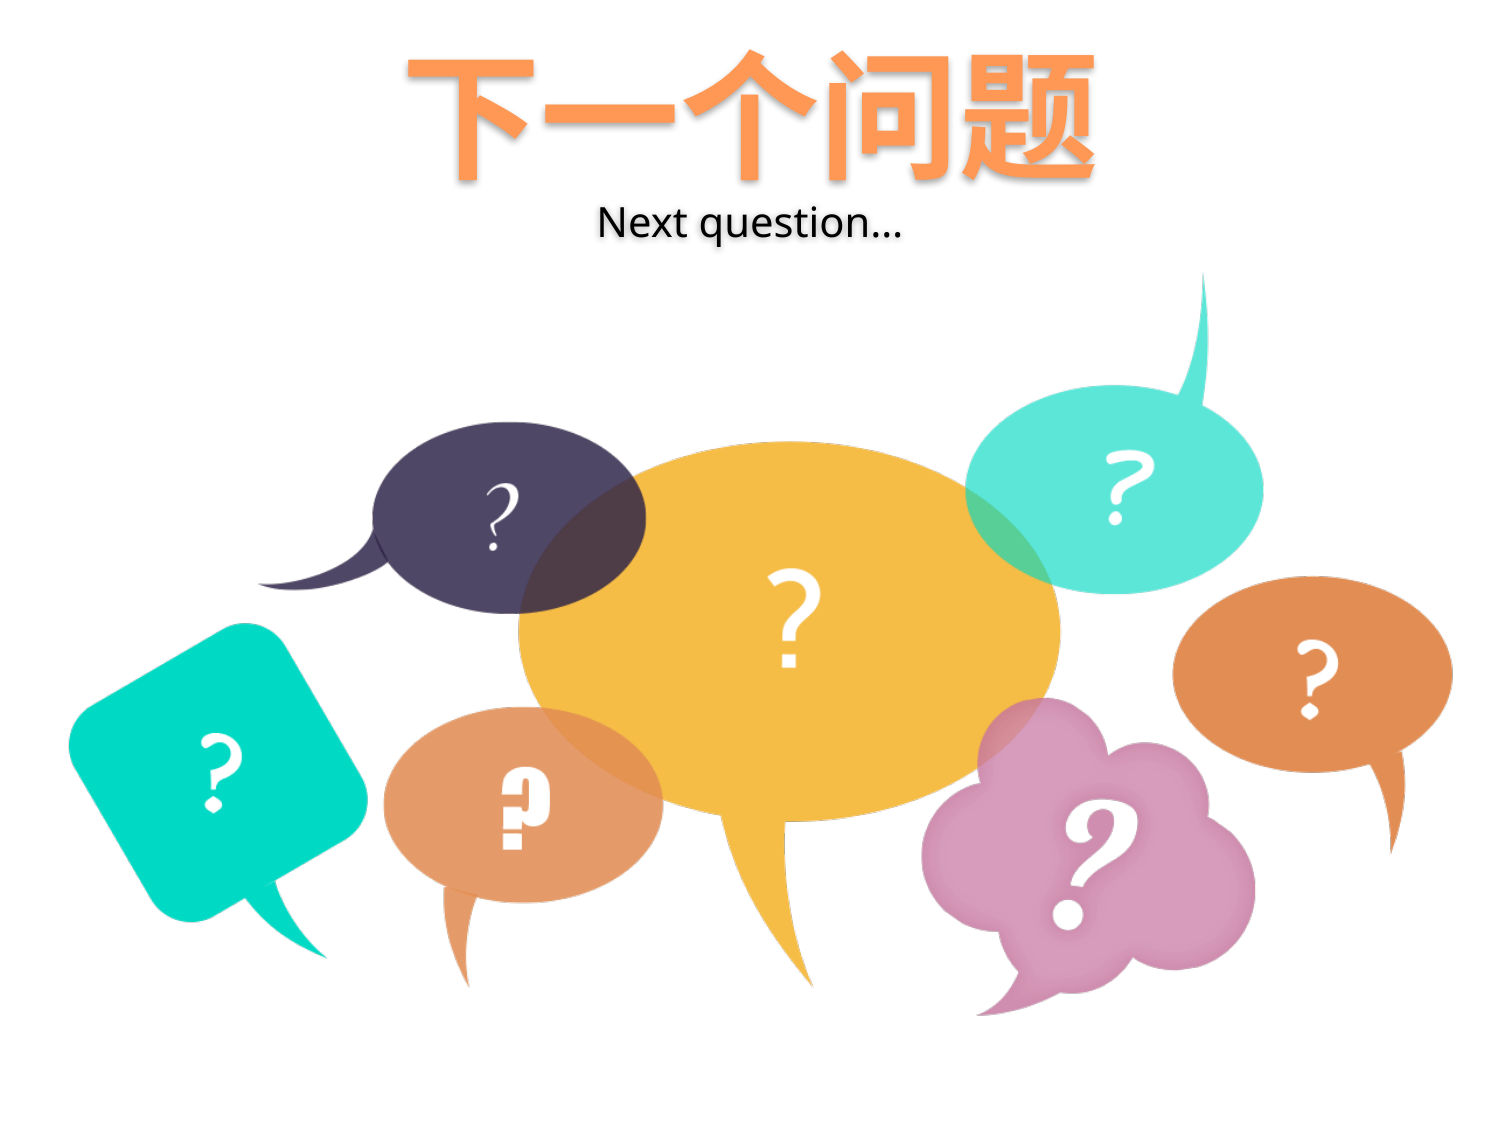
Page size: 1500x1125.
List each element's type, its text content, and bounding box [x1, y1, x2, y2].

title 下一个问题 Next question… [0, 0, 1500, 275]
picture [62, 266, 1463, 1061]
